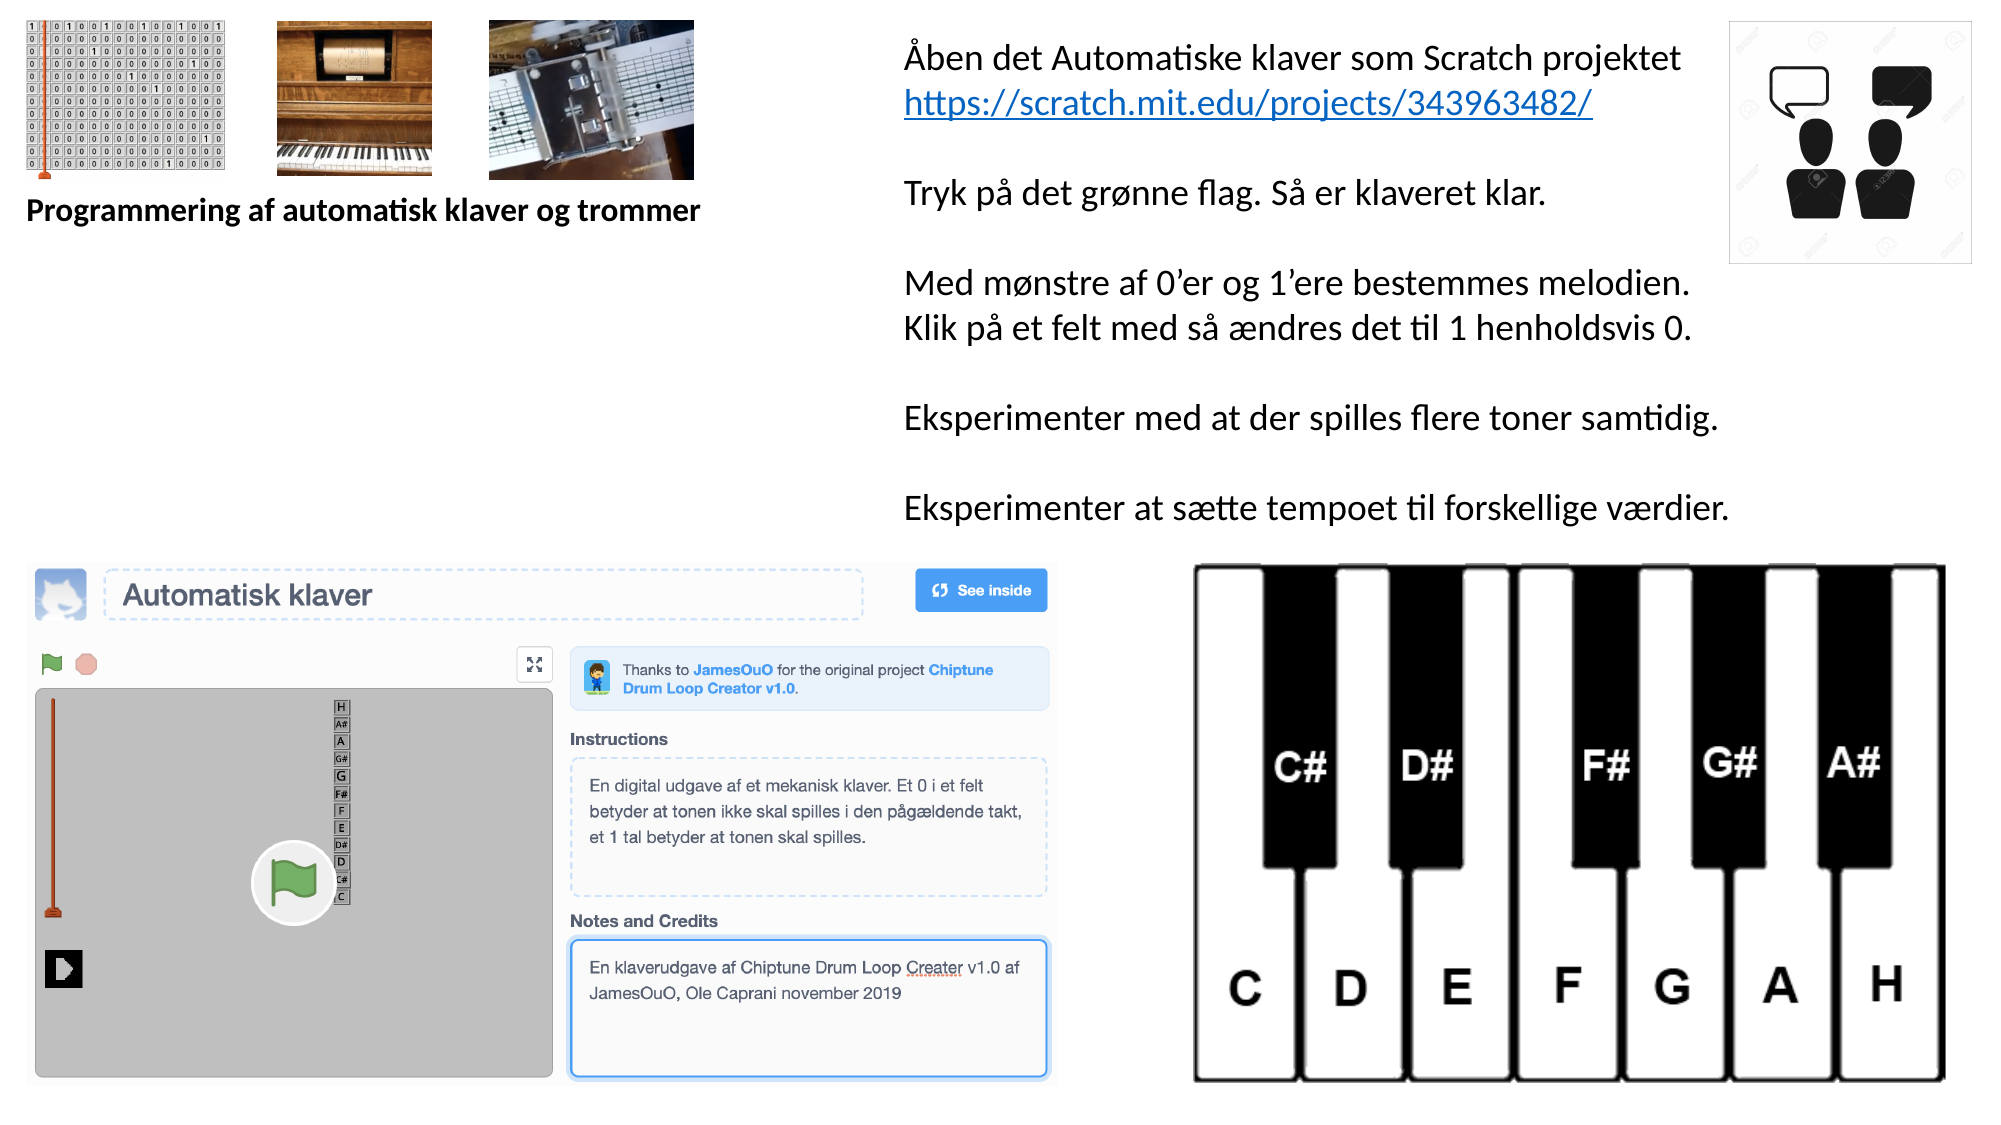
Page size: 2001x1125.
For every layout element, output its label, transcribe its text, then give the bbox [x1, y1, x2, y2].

picture [489, 20, 694, 180]
text_box Åben det Automatiske klaver som Scratch projektet https://scratch.mit.edu/projects/343963482/ Tryk på det grønne flag. Så er klaveret klar. Med mønstre af 0’er og 1’ere bestemmes melodien. Klik på et felt med så ændres det til 1 henholdsvis 0. Eksperimenter med at der spilles flere toner samtidig. Eksperimenter at sætte tempoet til forskellige værdier. [889, 25, 1746, 535]
picture [277, 21, 432, 176]
text_box Programmering af automatisk klaver og trommer [11, 180, 718, 236]
picture [24, 19, 229, 183]
picture [1729, 21, 1972, 264]
picture [1192, 562, 1949, 1086]
picture [27, 562, 1058, 1086]
